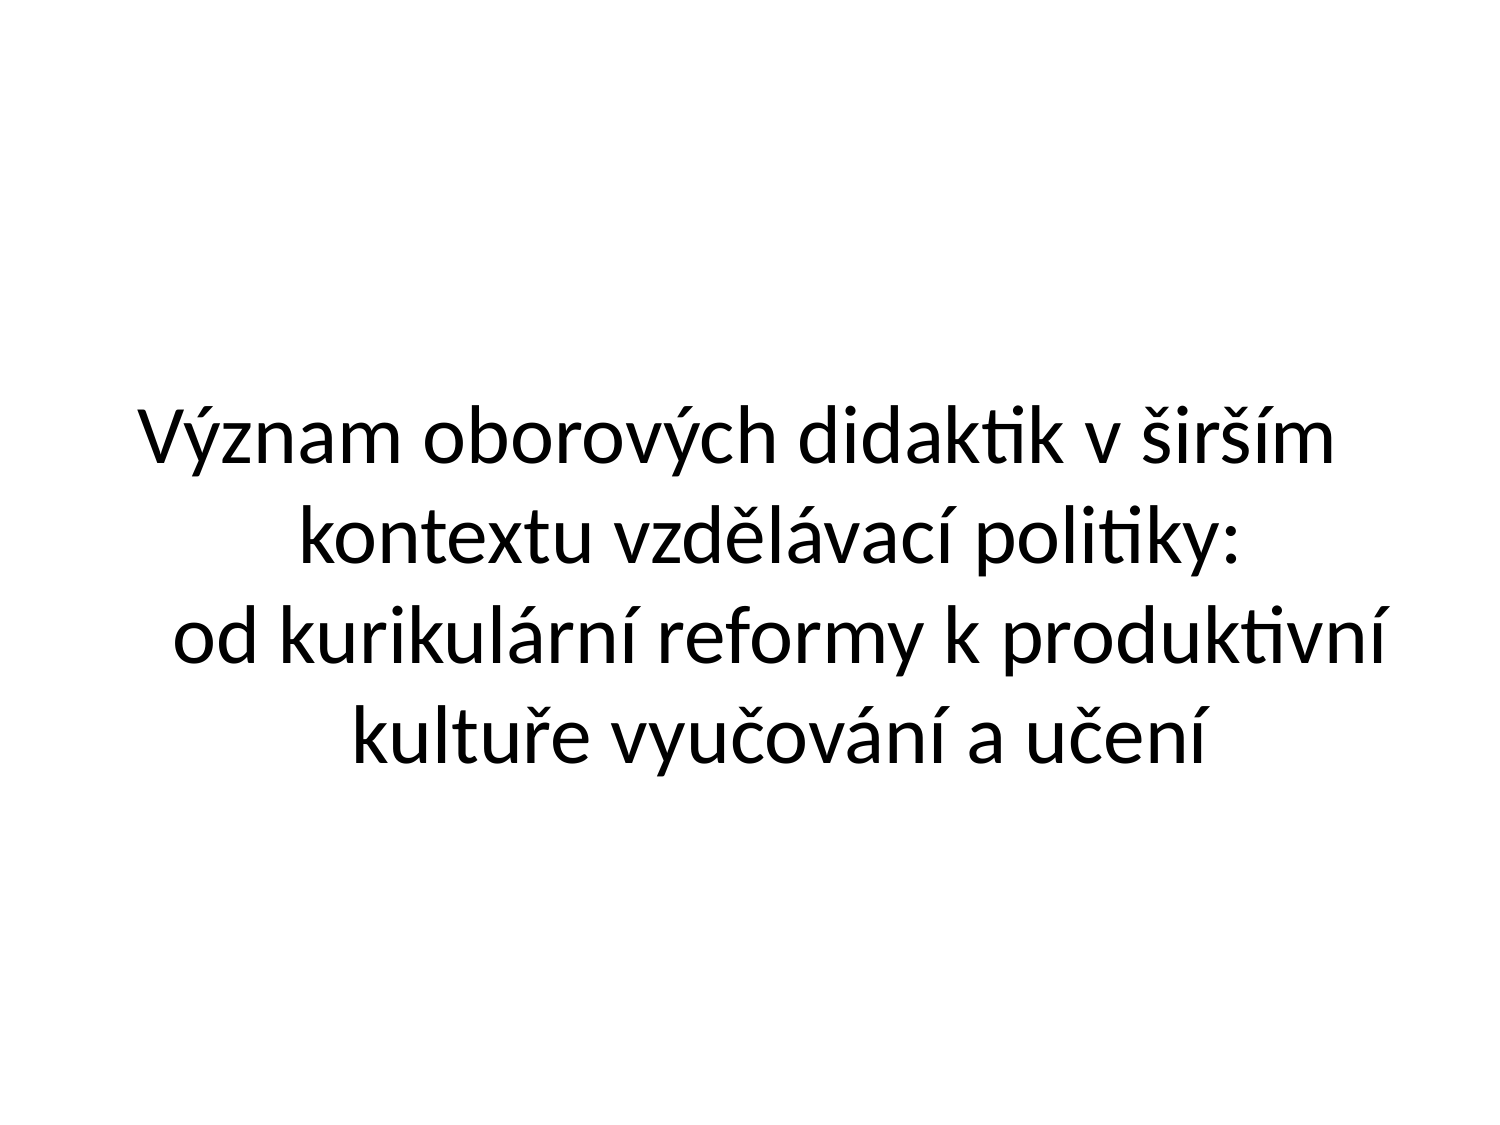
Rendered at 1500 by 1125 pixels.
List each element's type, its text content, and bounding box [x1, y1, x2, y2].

title Význam oborových didaktik v širším kontextu vzdělávací politiky: od kurikulární reformy k produktivní kultuře vyučování a učení [29, 231, 1448, 929]
